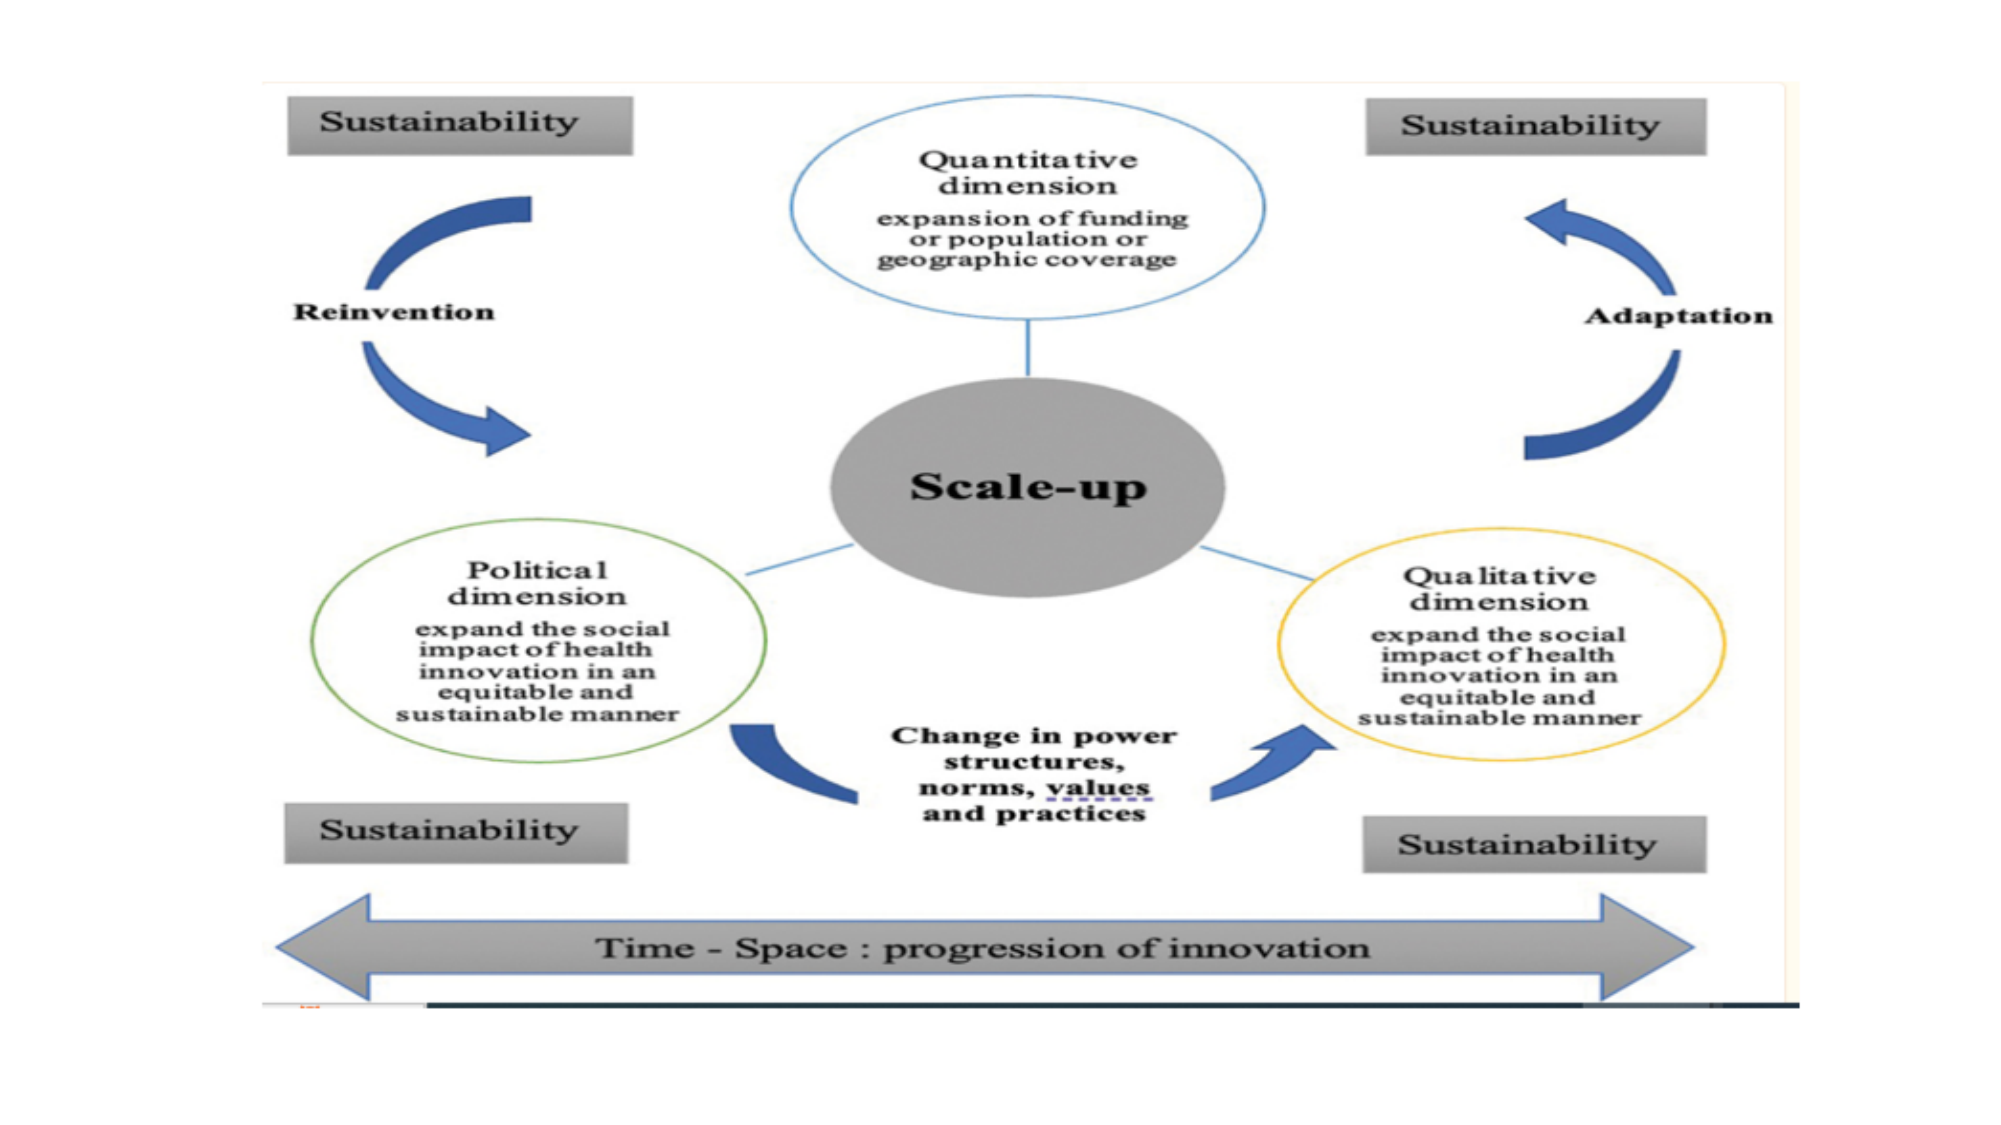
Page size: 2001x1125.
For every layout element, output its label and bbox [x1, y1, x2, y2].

list [98, 71, 1936, 1058]
